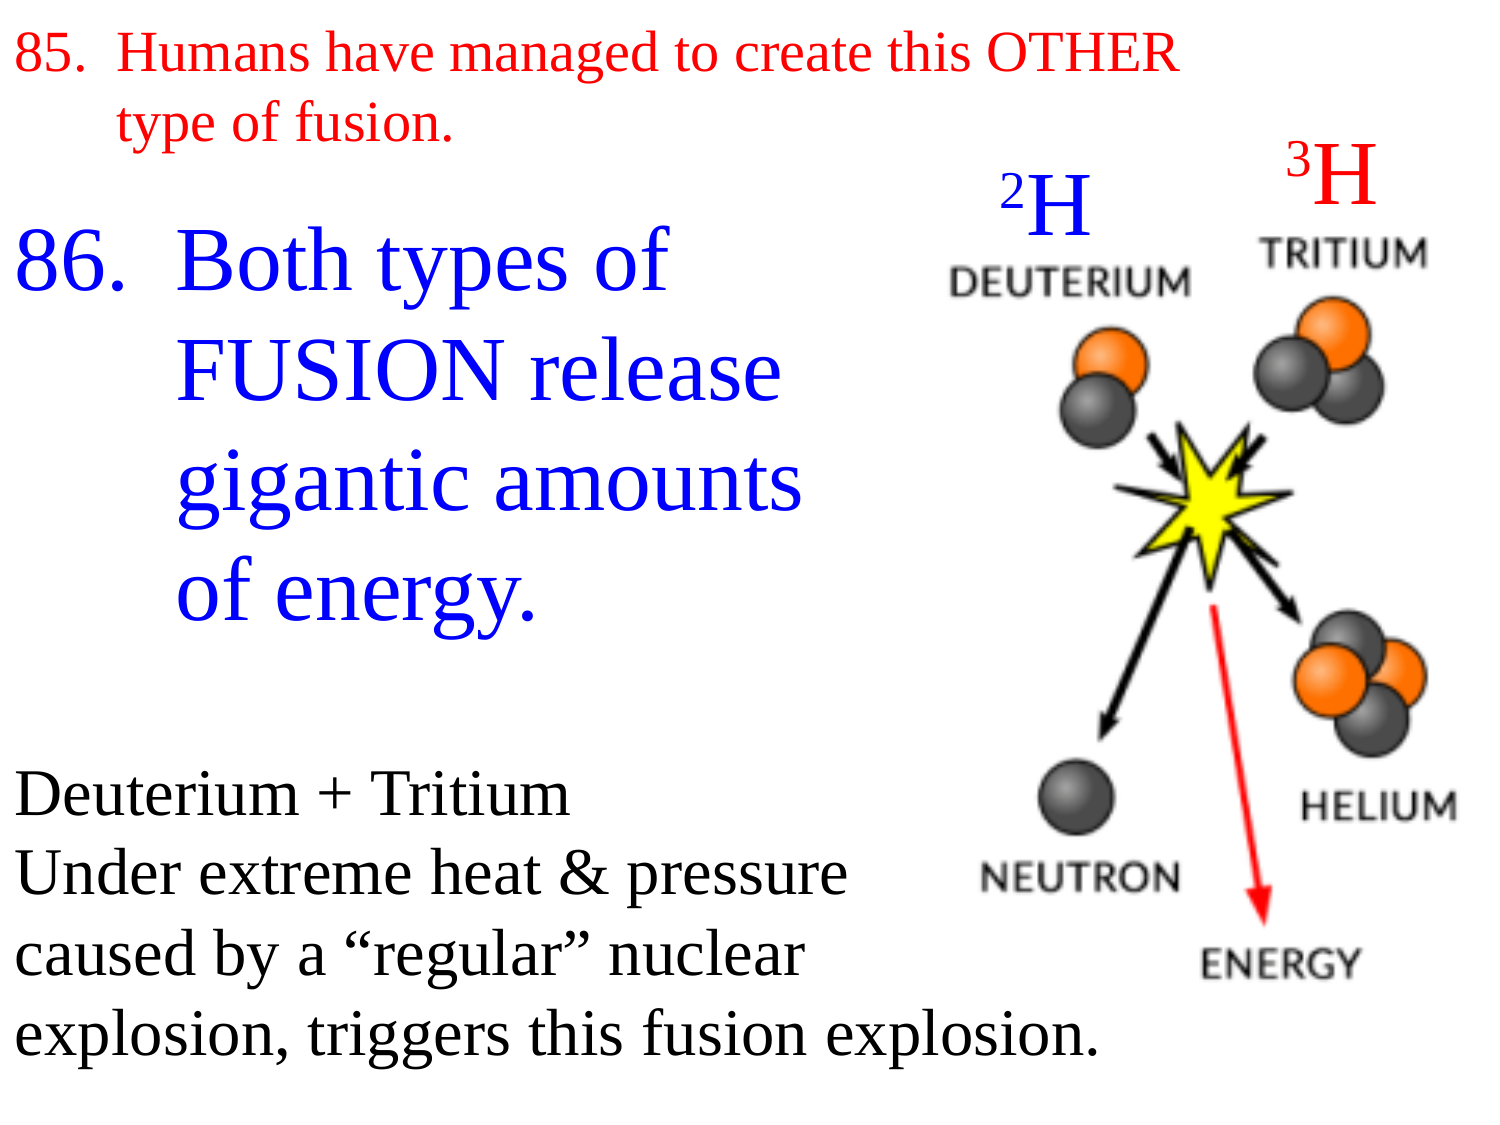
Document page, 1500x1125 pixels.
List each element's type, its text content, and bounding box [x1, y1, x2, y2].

text_box 3H [1270, 105, 1421, 198]
text_box 85. Humans have managed to create this OTHER type of fusion. 86. Both types of FUSION release gigantic amounts of energy. Deuterium + Tritium Under extreme heat & pressure caused by a “regular” nuclear explosion, triggers this fusion explosion. [0, 5, 1500, 1076]
picture [920, 199, 1495, 997]
text_box 2H [985, 136, 1136, 198]
